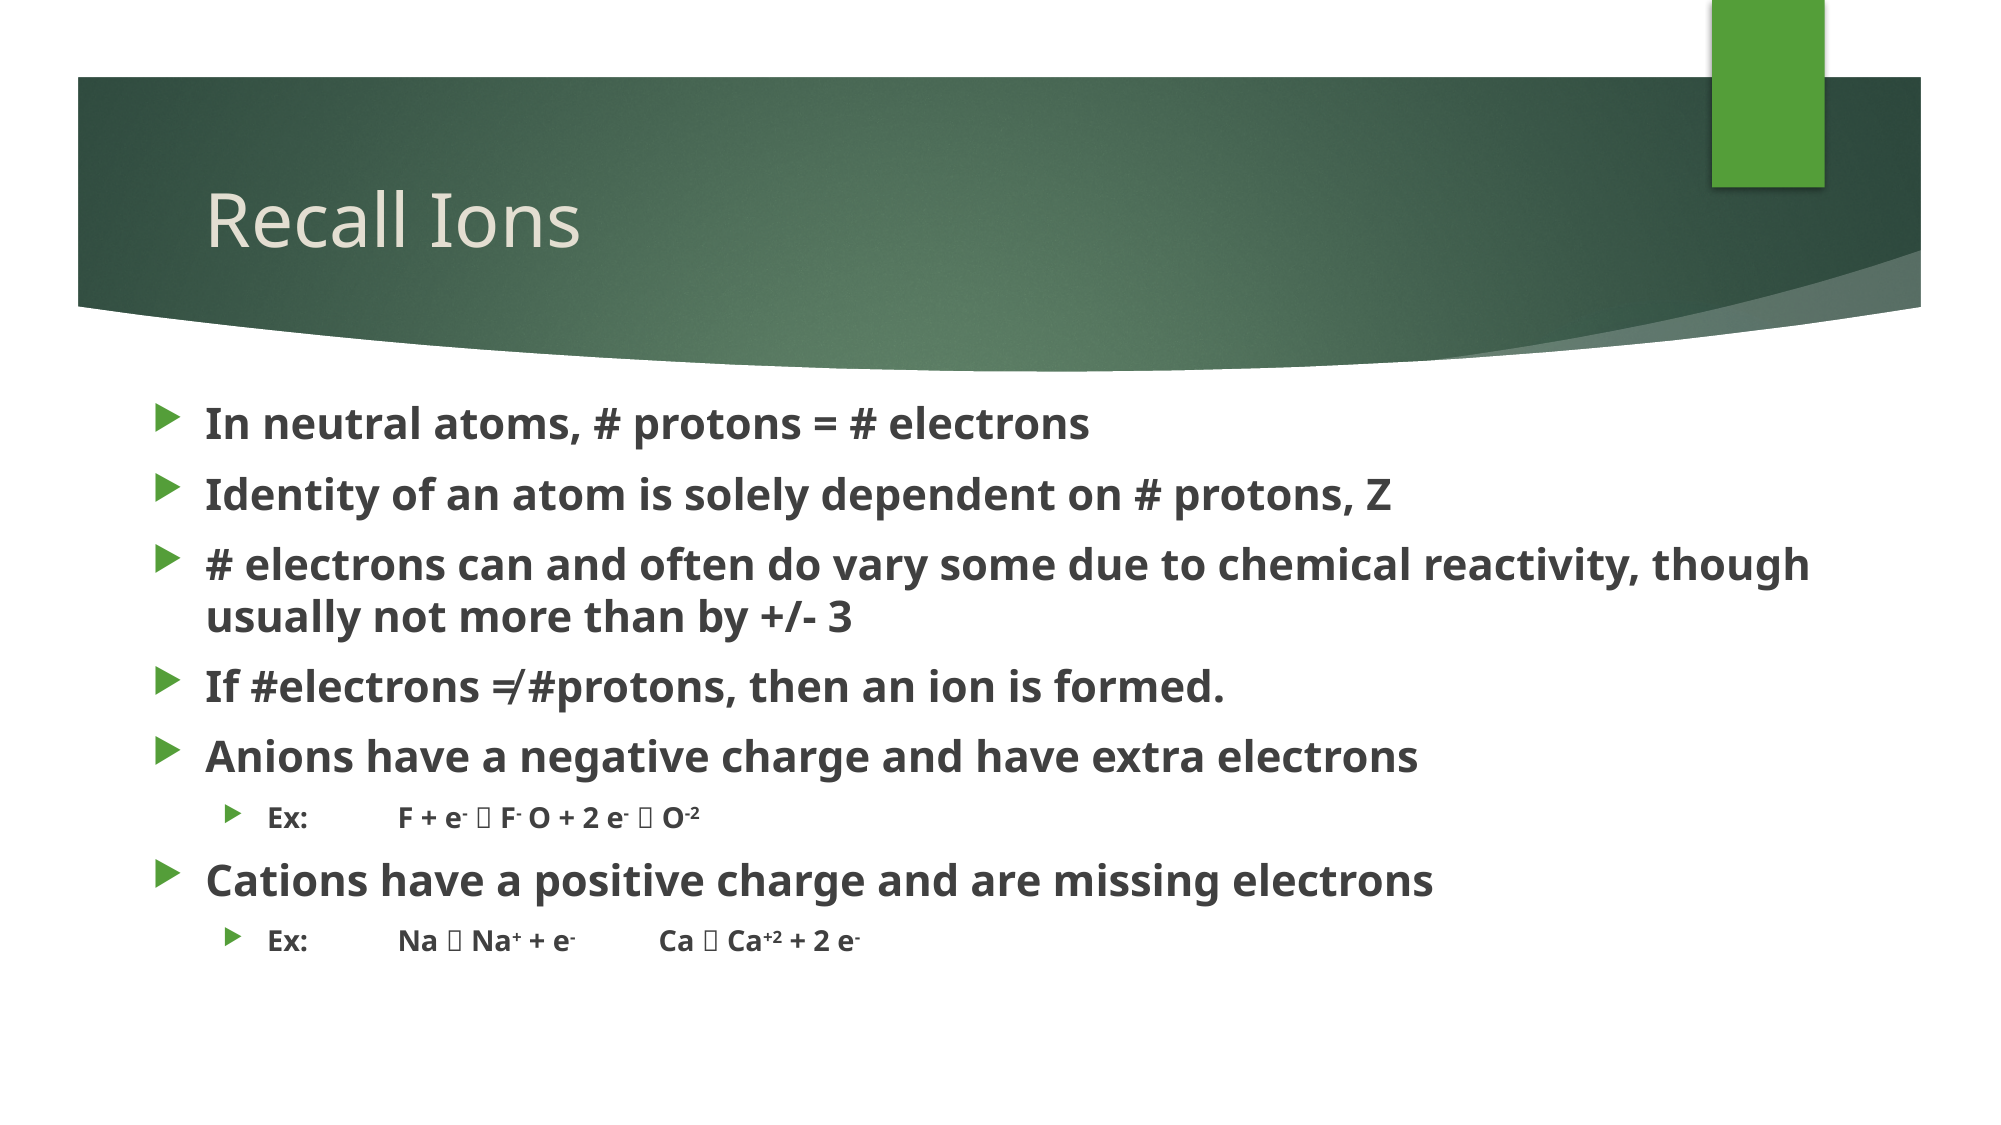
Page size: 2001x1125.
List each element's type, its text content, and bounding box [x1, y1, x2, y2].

list In neutral atoms, # protons = # electrons Identity of an atom is solely dependent on # protons, Z # electrons can and often do vary some due to chemical reactivity, though usually not more than by +/- 3 If #electrons ≠ #protons, then an ion is formed. Anions have a negative charge and have extra electrons Ex: F + e-  F- O + 2 e-  O-2 Cations have a positive charge and are missing electrons Ex: Na  Na+ + e- Ca  Ca+2 + 2 e- [137, 388, 1863, 969]
title Recall Ions [189, 159, 1638, 276]
